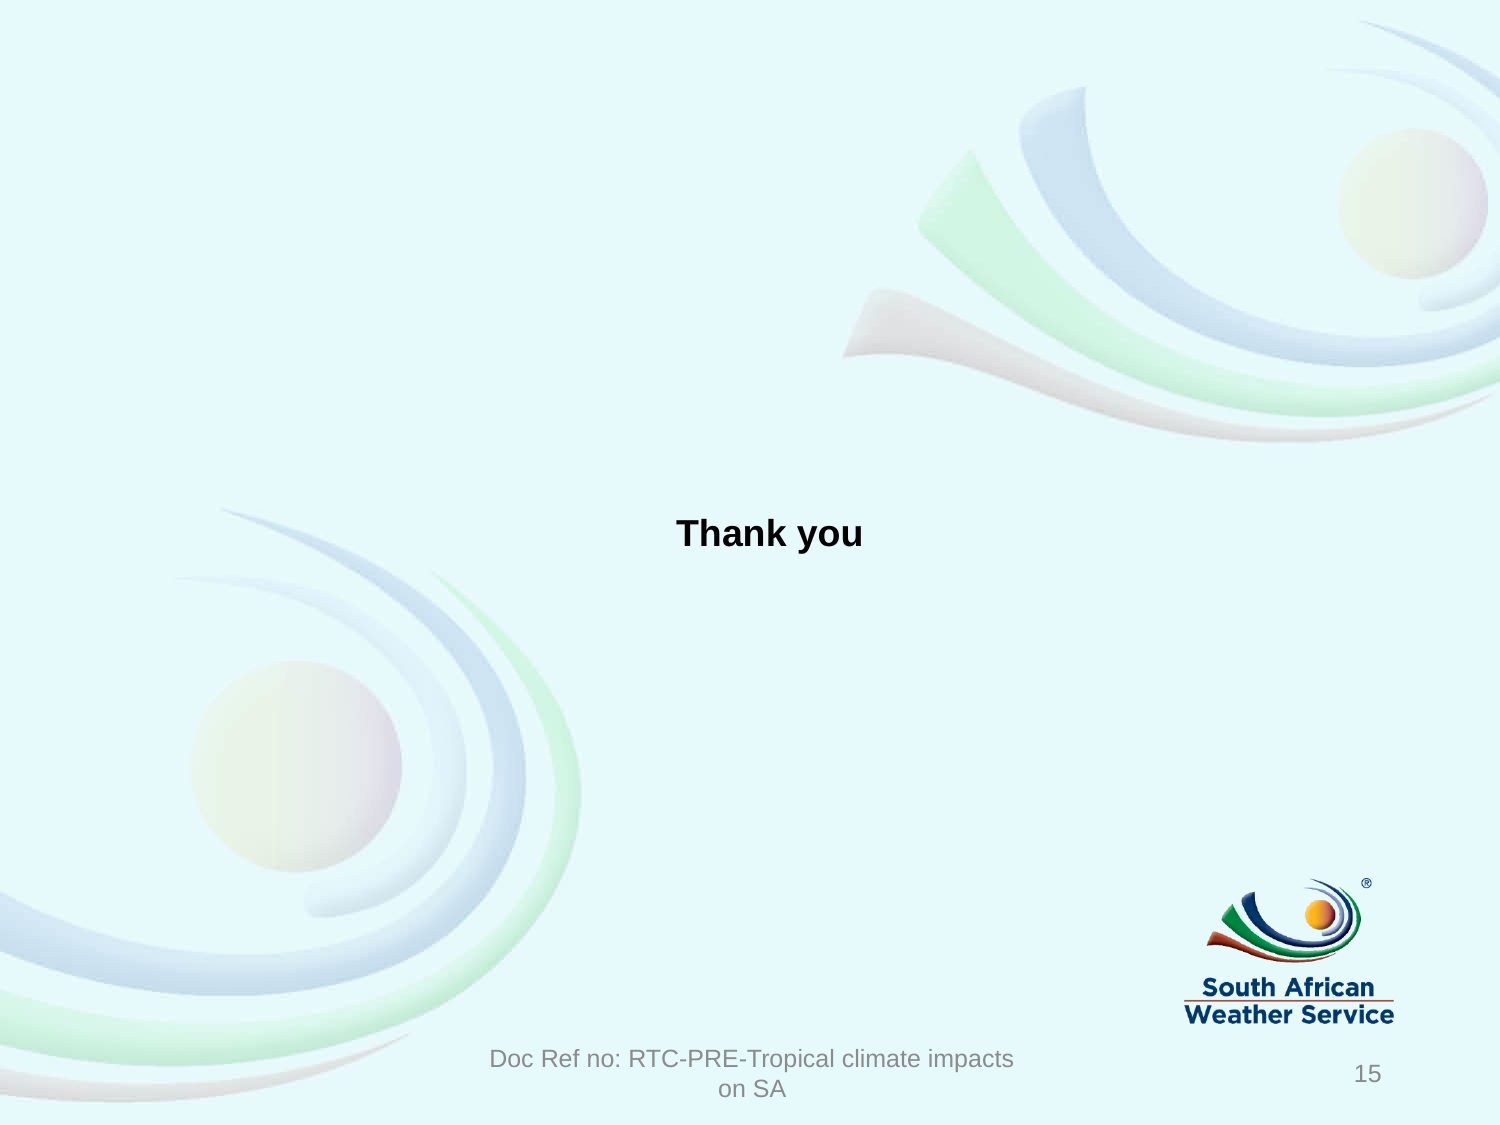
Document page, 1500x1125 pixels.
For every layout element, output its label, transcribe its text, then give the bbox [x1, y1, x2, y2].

footer Doc Ref no: RTC-PRE-Tropical climate impacts on SA [458, 1042, 1047, 1103]
text_box Thank you [597, 501, 943, 562]
slide_number 15 [1059, 1042, 1397, 1103]
picture [0, 0, 1500, 1125]
